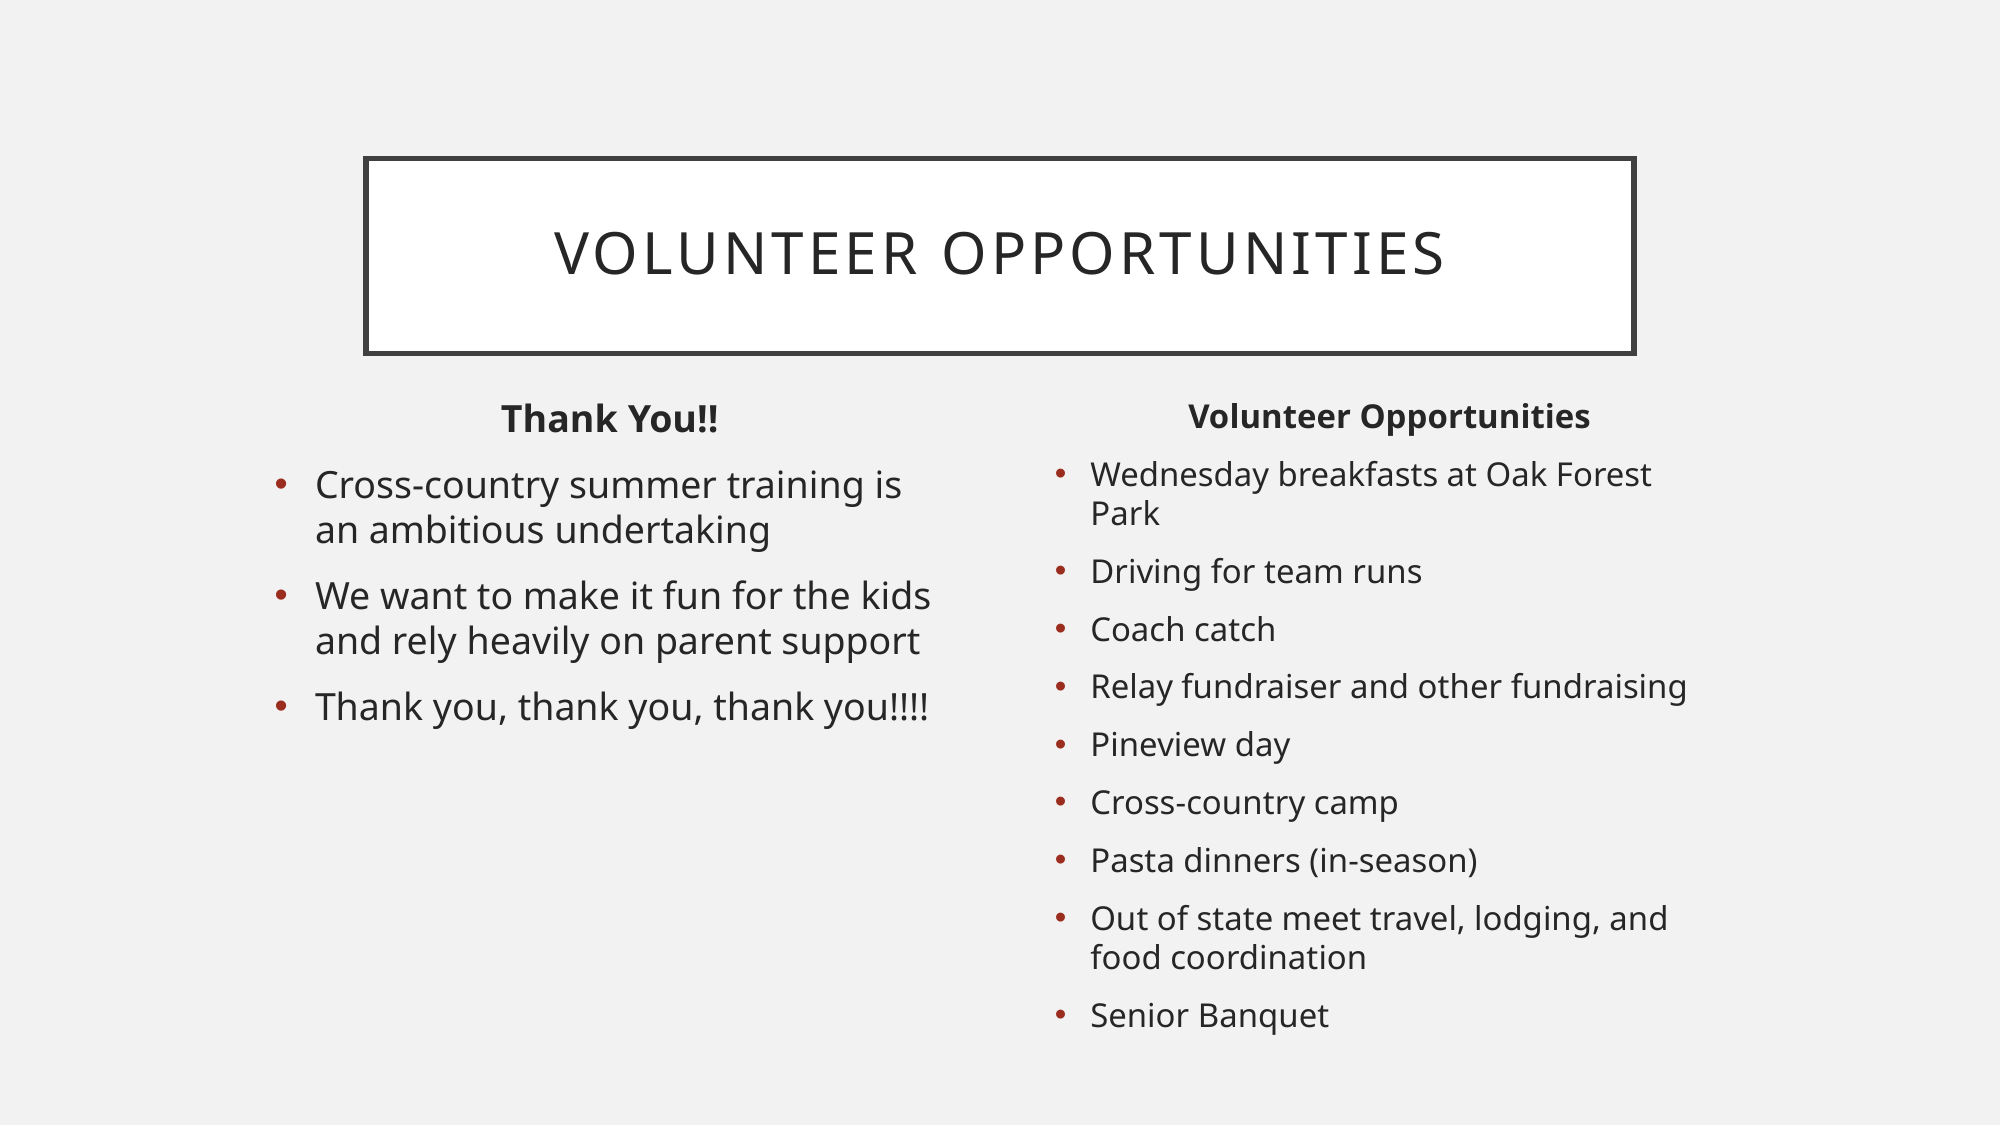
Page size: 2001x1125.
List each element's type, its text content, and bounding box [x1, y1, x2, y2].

list Thank You!! Cross-country summer training is an ambitious undertaking We want to make it fun for the kids and rely heavily on parent support Thank you, thank you, thank you!!!! [259, 387, 961, 942]
title VOLUNTEER OPPORTUNITIES [363, 156, 1637, 356]
list Volunteer Opportunities Wednesday breakfasts at Oak Forest Park Driving for team runs Coach catch Relay fundraiser and other fundraising Pineview day Cross-country camp Pasta dinners (in-season) Out of state meet travel, lodging, and food coordination Senior Banquet [1039, 387, 1741, 1049]
